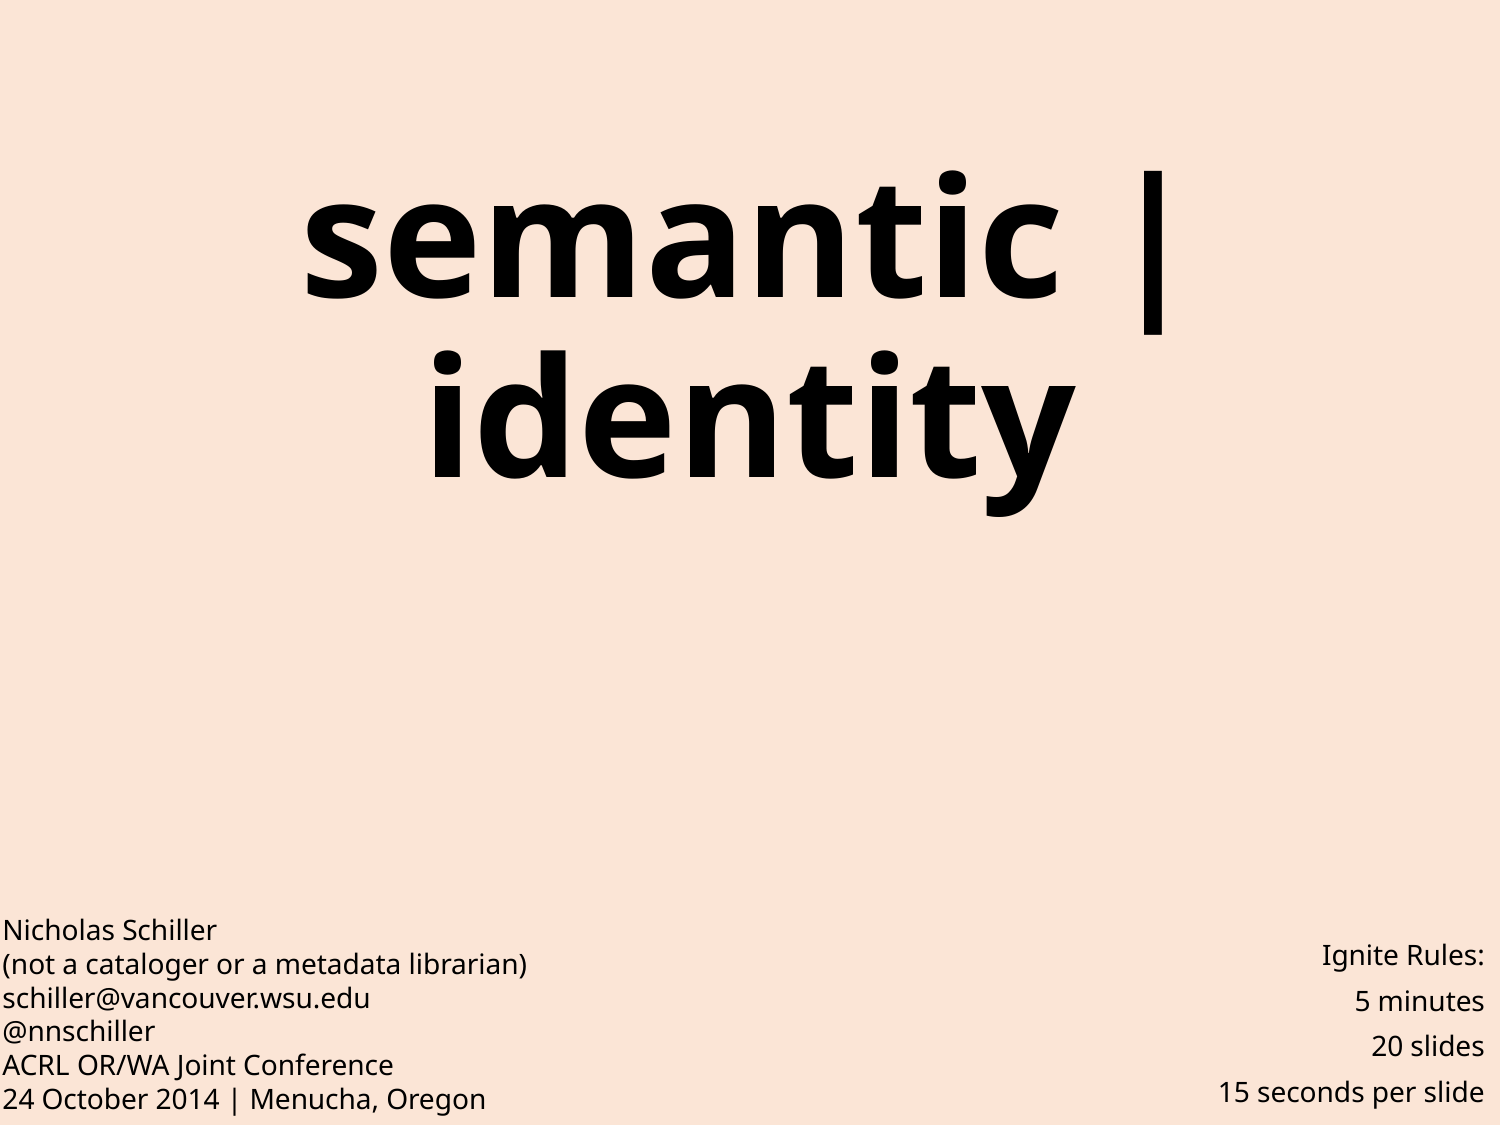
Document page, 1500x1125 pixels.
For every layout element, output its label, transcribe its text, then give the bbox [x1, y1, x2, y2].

subtitle Ignite Rules: 5 minutes 20 slides 15 seconds per slide [1081, 933, 1500, 1125]
title semantic | identity [0, 129, 1500, 522]
text_box Nicholas Schiller (not a cataloger or a metadata librarian) schiller@vancouver.wsu.edu @nnschiller ACRL OR/WA Joint Conference 24 October 2014 | Menucha, Oregon [0, 905, 543, 1123]
